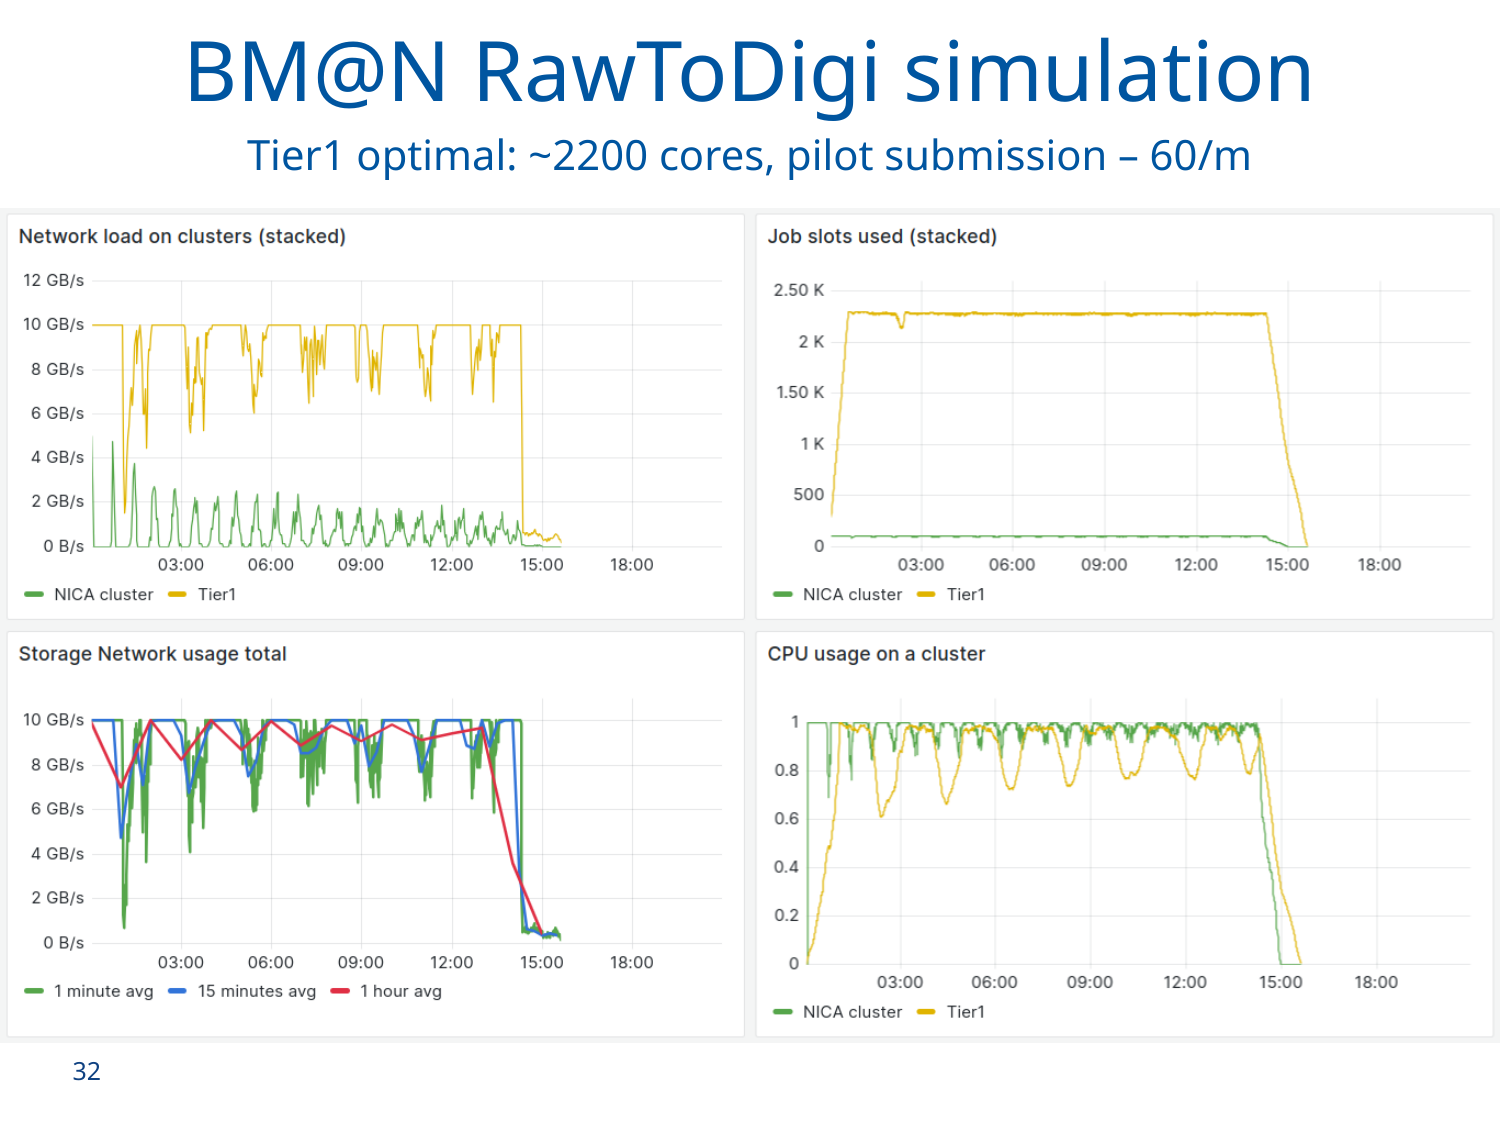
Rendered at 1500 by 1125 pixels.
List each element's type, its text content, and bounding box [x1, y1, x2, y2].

text_box Tier1 optimal: ~2200 cores, pilot submission – 60/m [0, 135, 1500, 186]
slide_number 32 [33, 1052, 117, 1103]
picture [0, 208, 1500, 1043]
text_box BM@N RawToDigi simulation [0, 1, 1500, 135]
